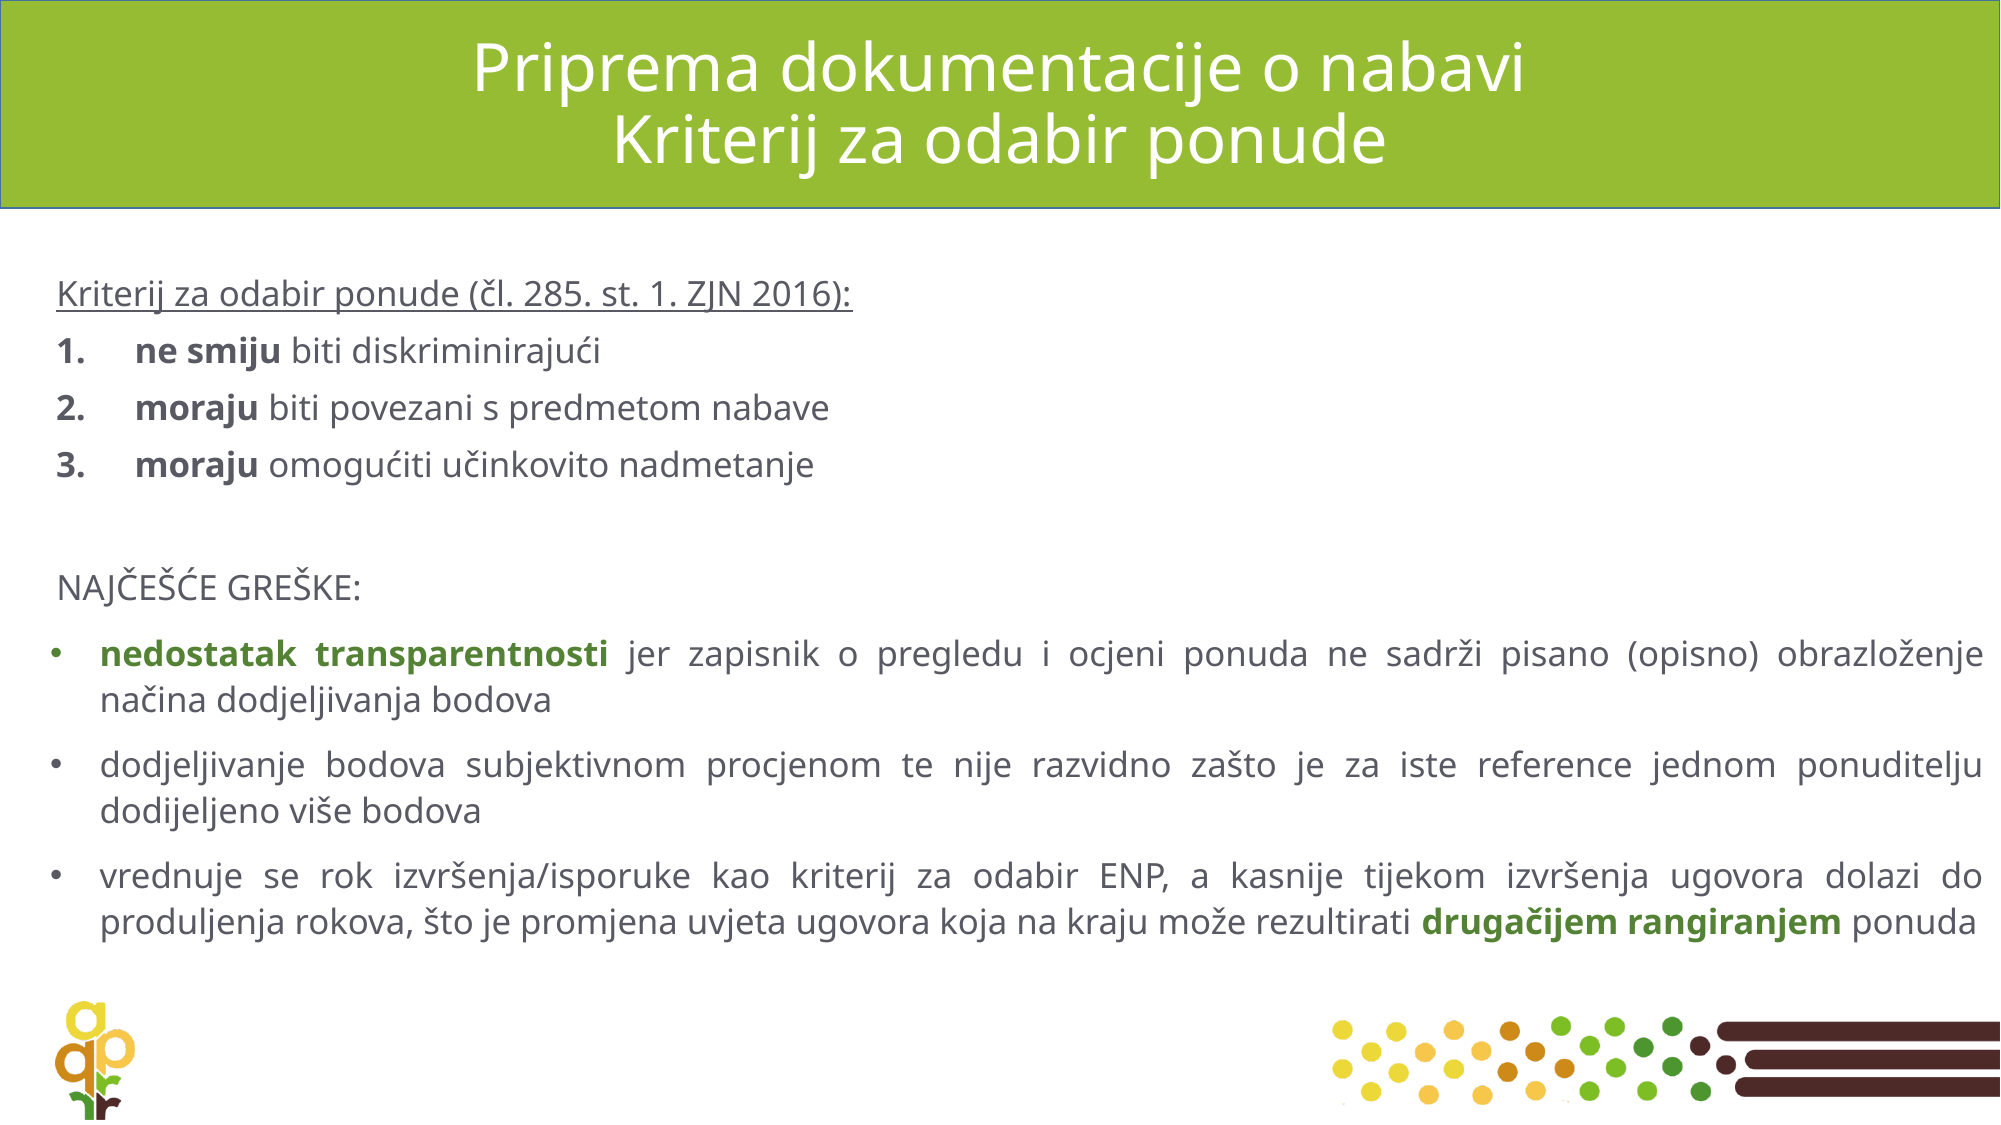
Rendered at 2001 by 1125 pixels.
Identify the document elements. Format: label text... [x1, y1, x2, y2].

title Priprema dokumentacije o nabavi Kriterij za odabir ponude [55, 39, 1946, 173]
picture [55, 1001, 135, 1120]
picture [1332, 1016, 2000, 1105]
list Kriterij za odabir ponude (čl. 285. st. 1. ZJN 2016): ne smiju biti diskriminirajući moraju biti povezani s predmetom nabave moraju omogućiti učinkovito nadmetanje NAJČEŠĆE GREŠKE: nedostatak transparentnosti jer zapisnik o pregledu i ocjeni ponuda ne sadrži pisano (opisno) obrazloženje načina dodjeljivanja bodova dodjeljivanje bodova subjektivnom procjenom te nije razvidno zašto je za iste reference jednom ponuditelju dodijeljeno više bodova vrednuje se rok izvršenja/isporuke kao kriterij za odabir ENP, a kasnije tijekom izvršenja ugovora dolazi do produljenja rokova, što je promjena uvjeta ugovora koja na kraju može rezultirati drugačijem rangiranjem ponuda [0, 208, 2000, 992]
